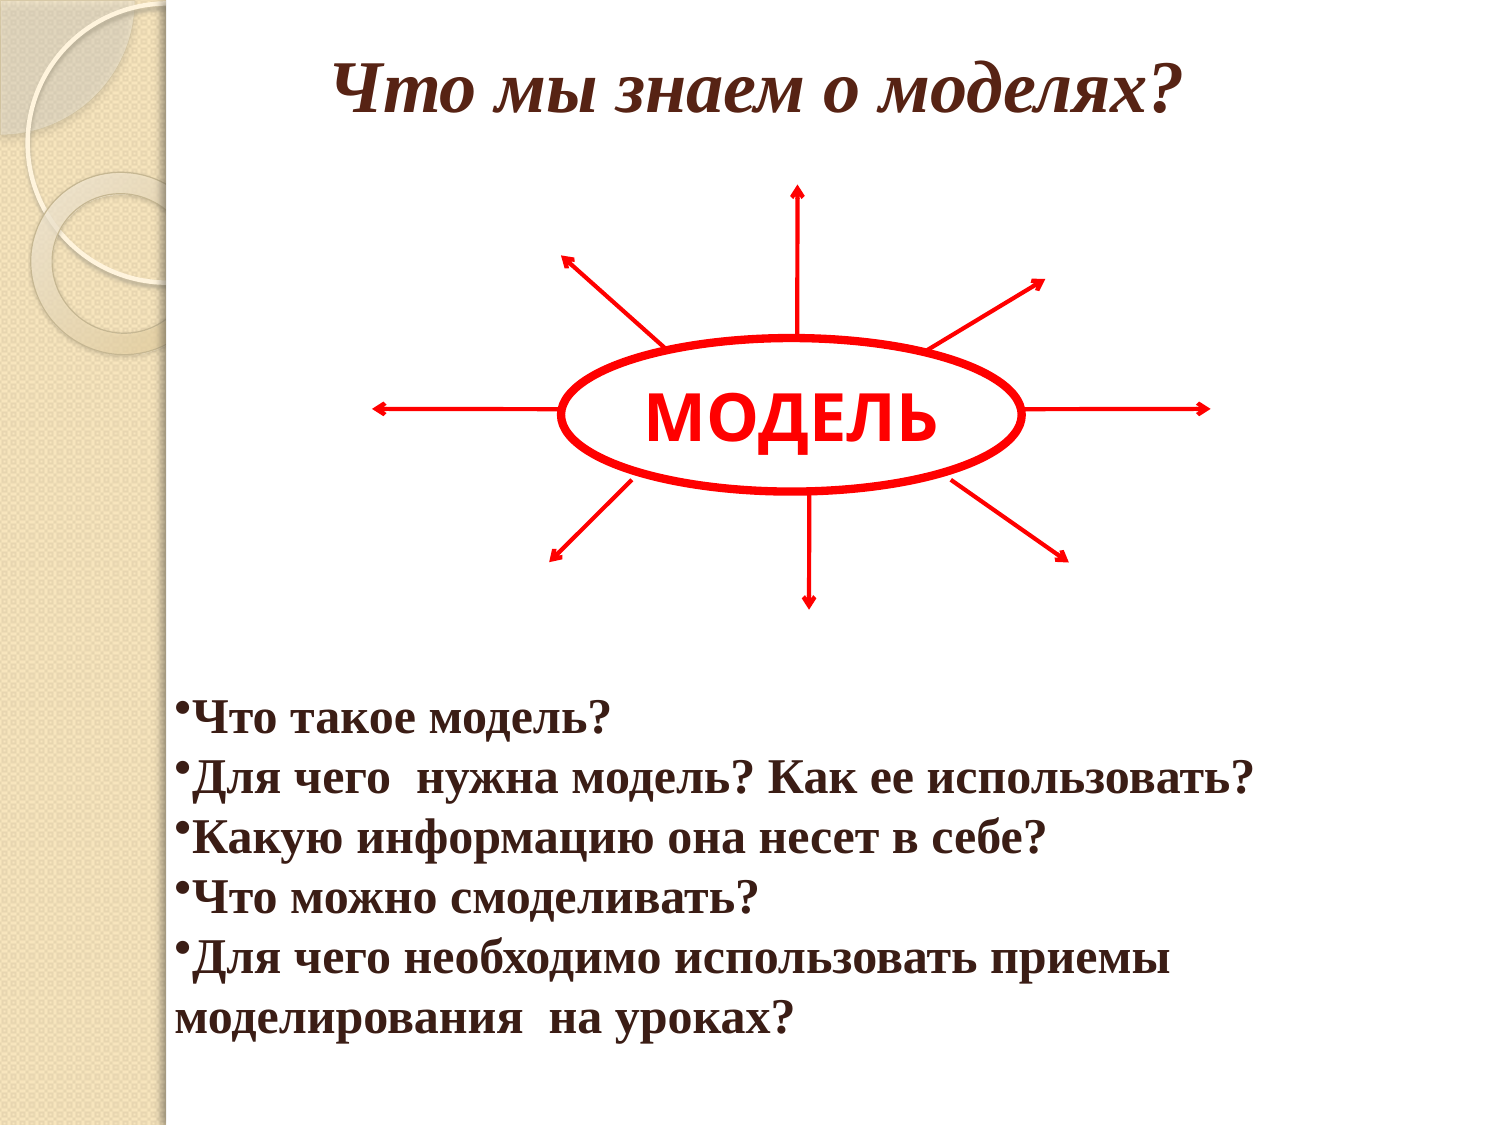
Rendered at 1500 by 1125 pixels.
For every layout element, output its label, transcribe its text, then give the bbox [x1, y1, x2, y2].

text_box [560, 255, 668, 351]
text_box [926, 278, 1046, 351]
text_box Что такое модель? Для чего нужна модель? Как ее использовать? Какую информацию она несет в себе? Что можно смоделивать? Для чего необходимо использовать приемы моделирования на уроках? [159, 676, 1471, 1052]
title Что мы знаем о моделях? [312, 30, 1427, 135]
text_box МОДЕЛЬ [559, 335, 1024, 494]
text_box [950, 479, 1070, 563]
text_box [548, 479, 633, 563]
